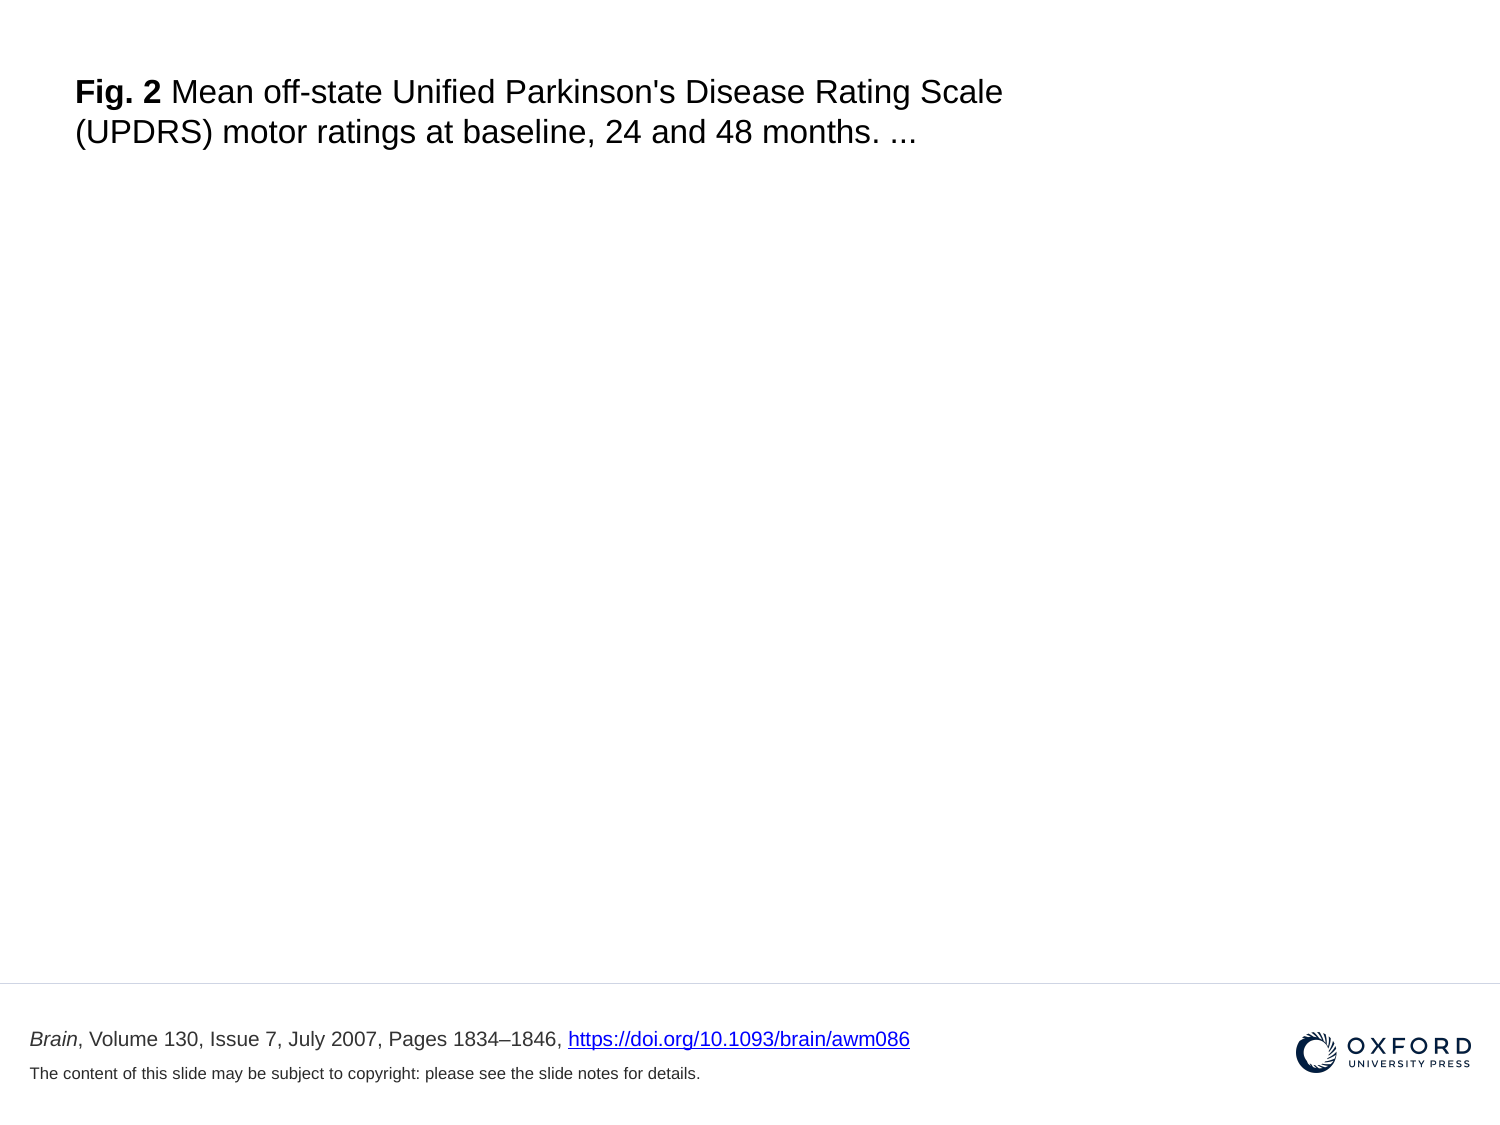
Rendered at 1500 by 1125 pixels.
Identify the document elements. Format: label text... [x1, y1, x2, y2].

title Fig. 2 Mean off-state Unified Parkinson's Disease Rating Scale (UPDRS) motor ratings at baseline, 24 and 48 months. ... [75, 69, 1078, 171]
picture [1296, 1032, 1471, 1073]
footer Brain, Volume 130, Issue 7, July 2007, Pages 1834–1846, https://doi.org/10.1093/brain/awm086 The content of this slide may be subject to copyright: please see the slide notes for details. [0, 983, 1260, 1125]
